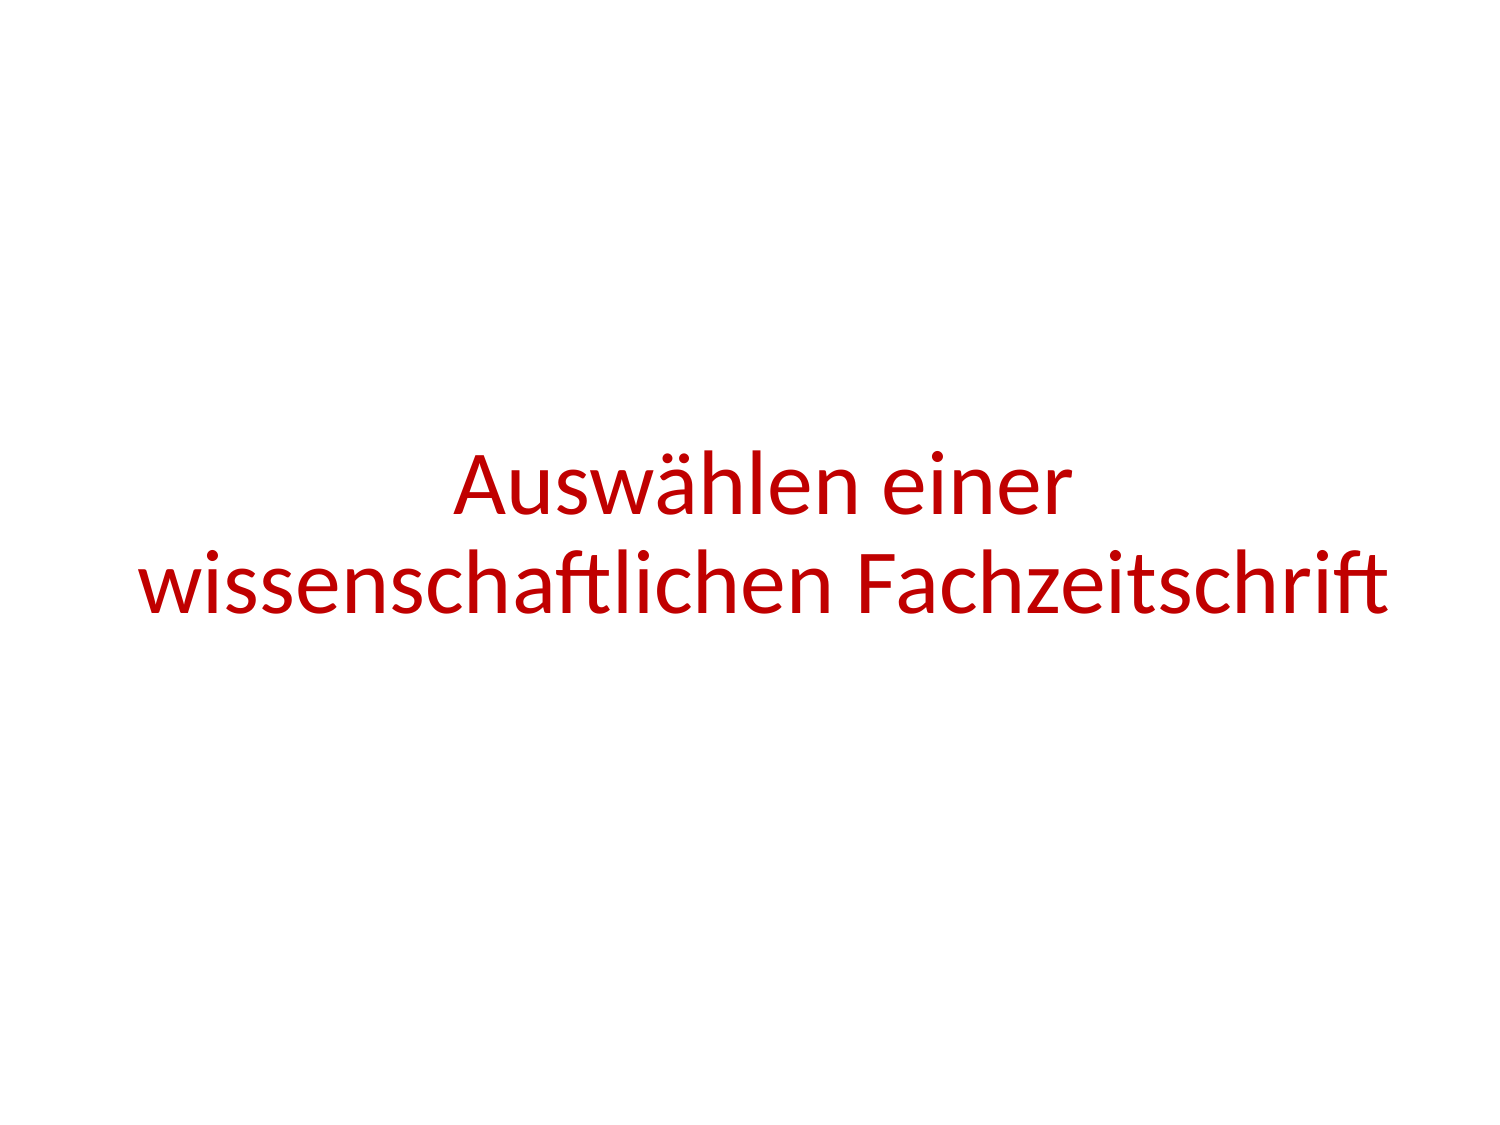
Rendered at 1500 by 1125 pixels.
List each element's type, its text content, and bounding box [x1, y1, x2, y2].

title Auswählen einer wissenschaftlichen Fachzeitschrift [117, 425, 1412, 644]
